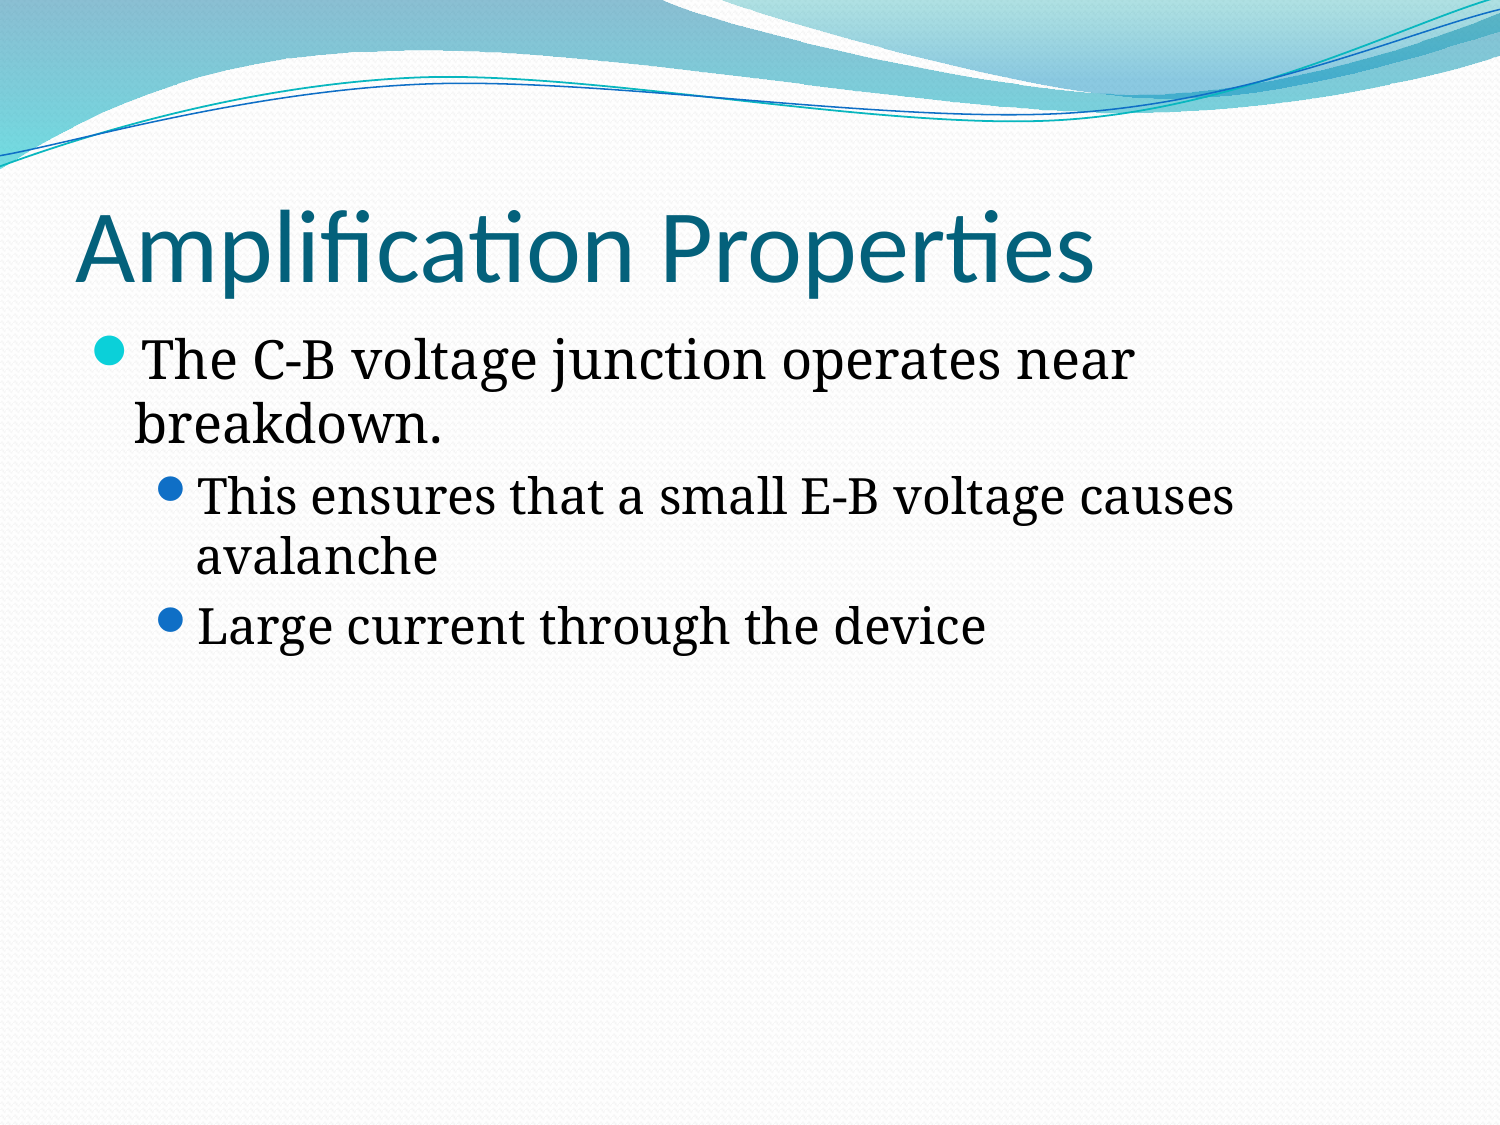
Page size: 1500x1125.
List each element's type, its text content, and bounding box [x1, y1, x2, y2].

list The C-B voltage junction operates near breakdown. This ensures that a small E-B voltage causes avalanche Large current through the device [75, 317, 1425, 1038]
title Amplification Properties [75, 115, 1425, 304]
